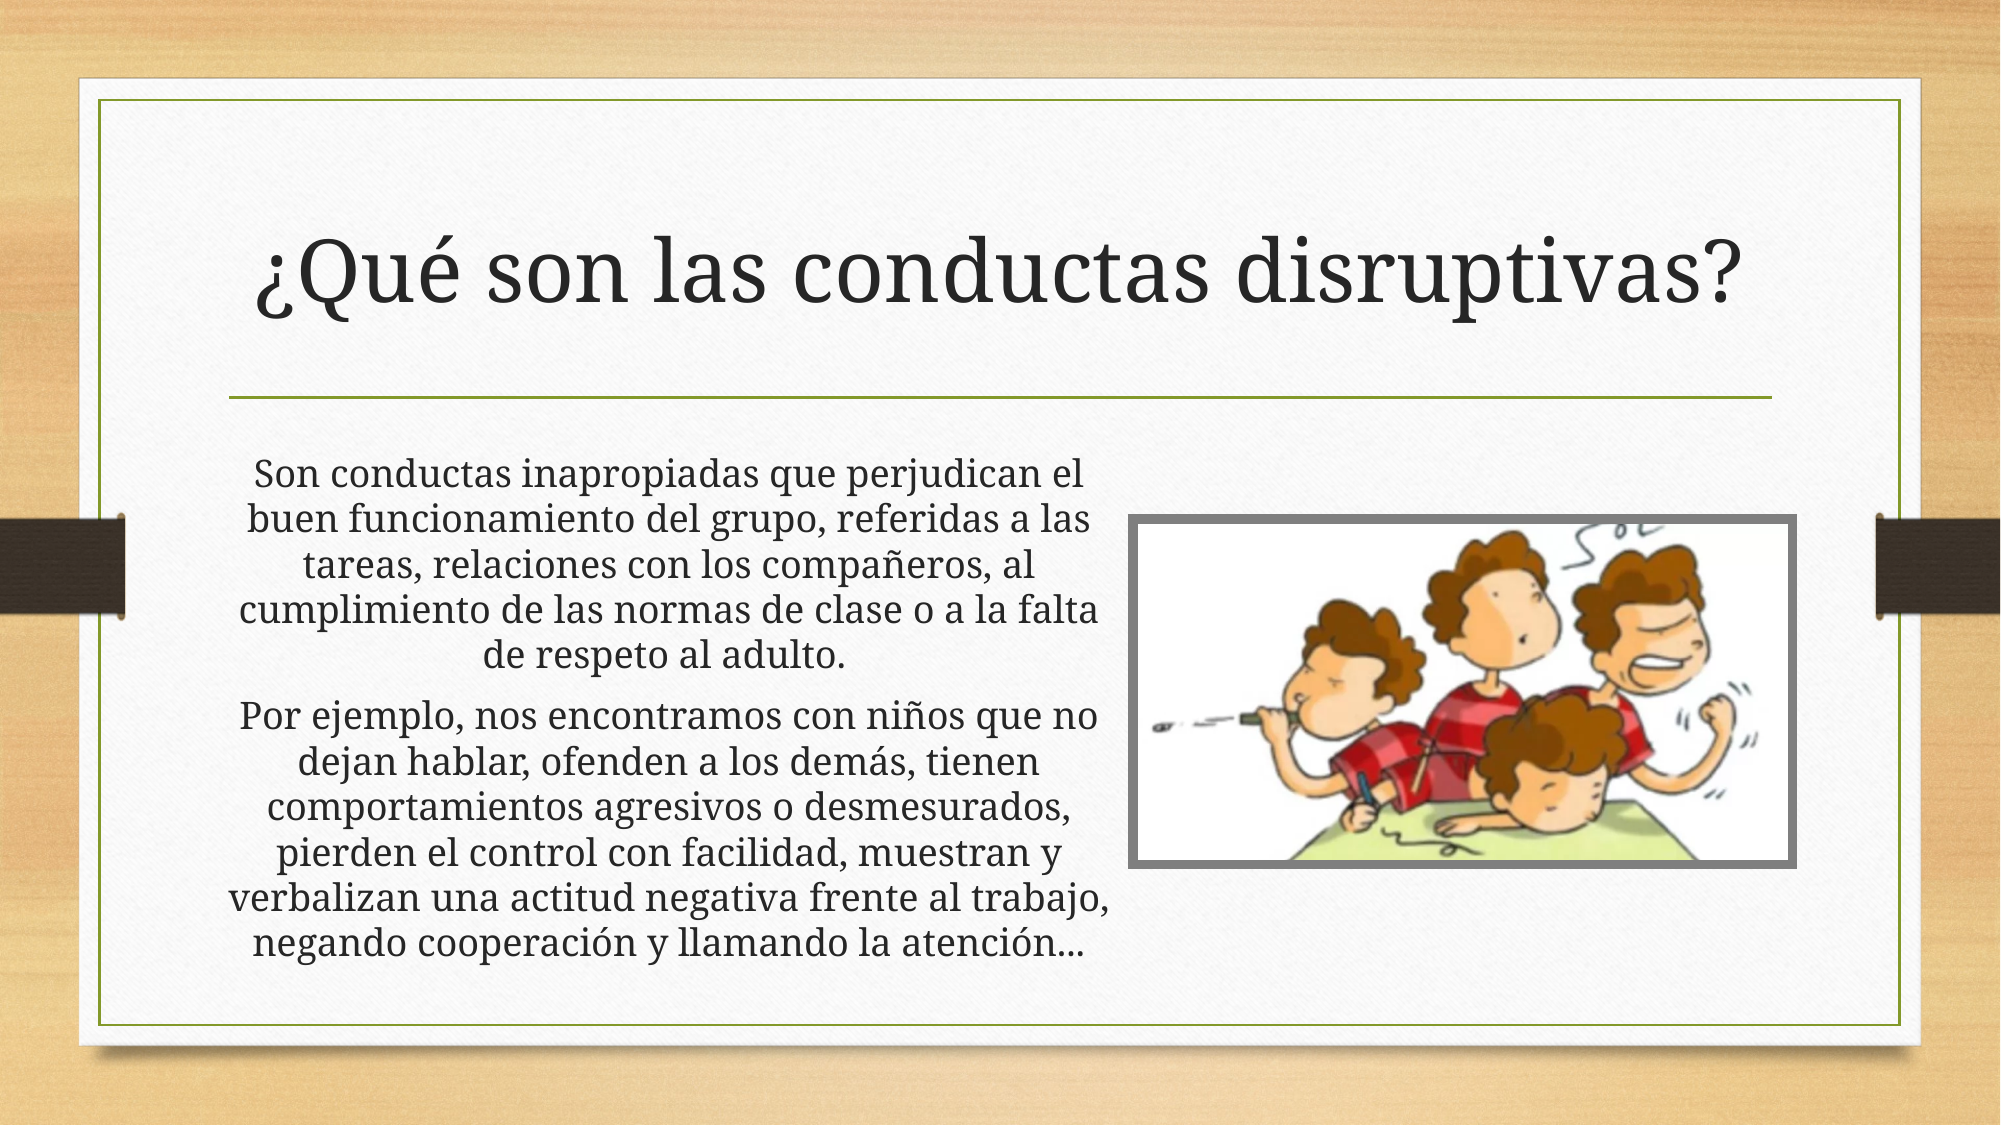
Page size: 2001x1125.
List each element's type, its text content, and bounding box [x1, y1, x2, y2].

title ¿Qué son las conductas disruptivas? [212, 161, 1788, 375]
list Son conductas inapropiadas que perjudican el buen funcionamiento del grupo, referidas a las tareas, relaciones con los compañeros, al cumplimiento de las normas de clase o a la falta de respeto al adulto. Por ejemplo, nos encontramos con niños que no dejan hablar, ofenden a los demás, tienen comportamientos agresivos o desmesurados, pierden el control con facilidad, muestran y verbalizan una actitud negativa frente al trabajo, negando cooperación y llamando la atención... [212, 442, 1126, 994]
picture [0, 0, 2001, 1125]
